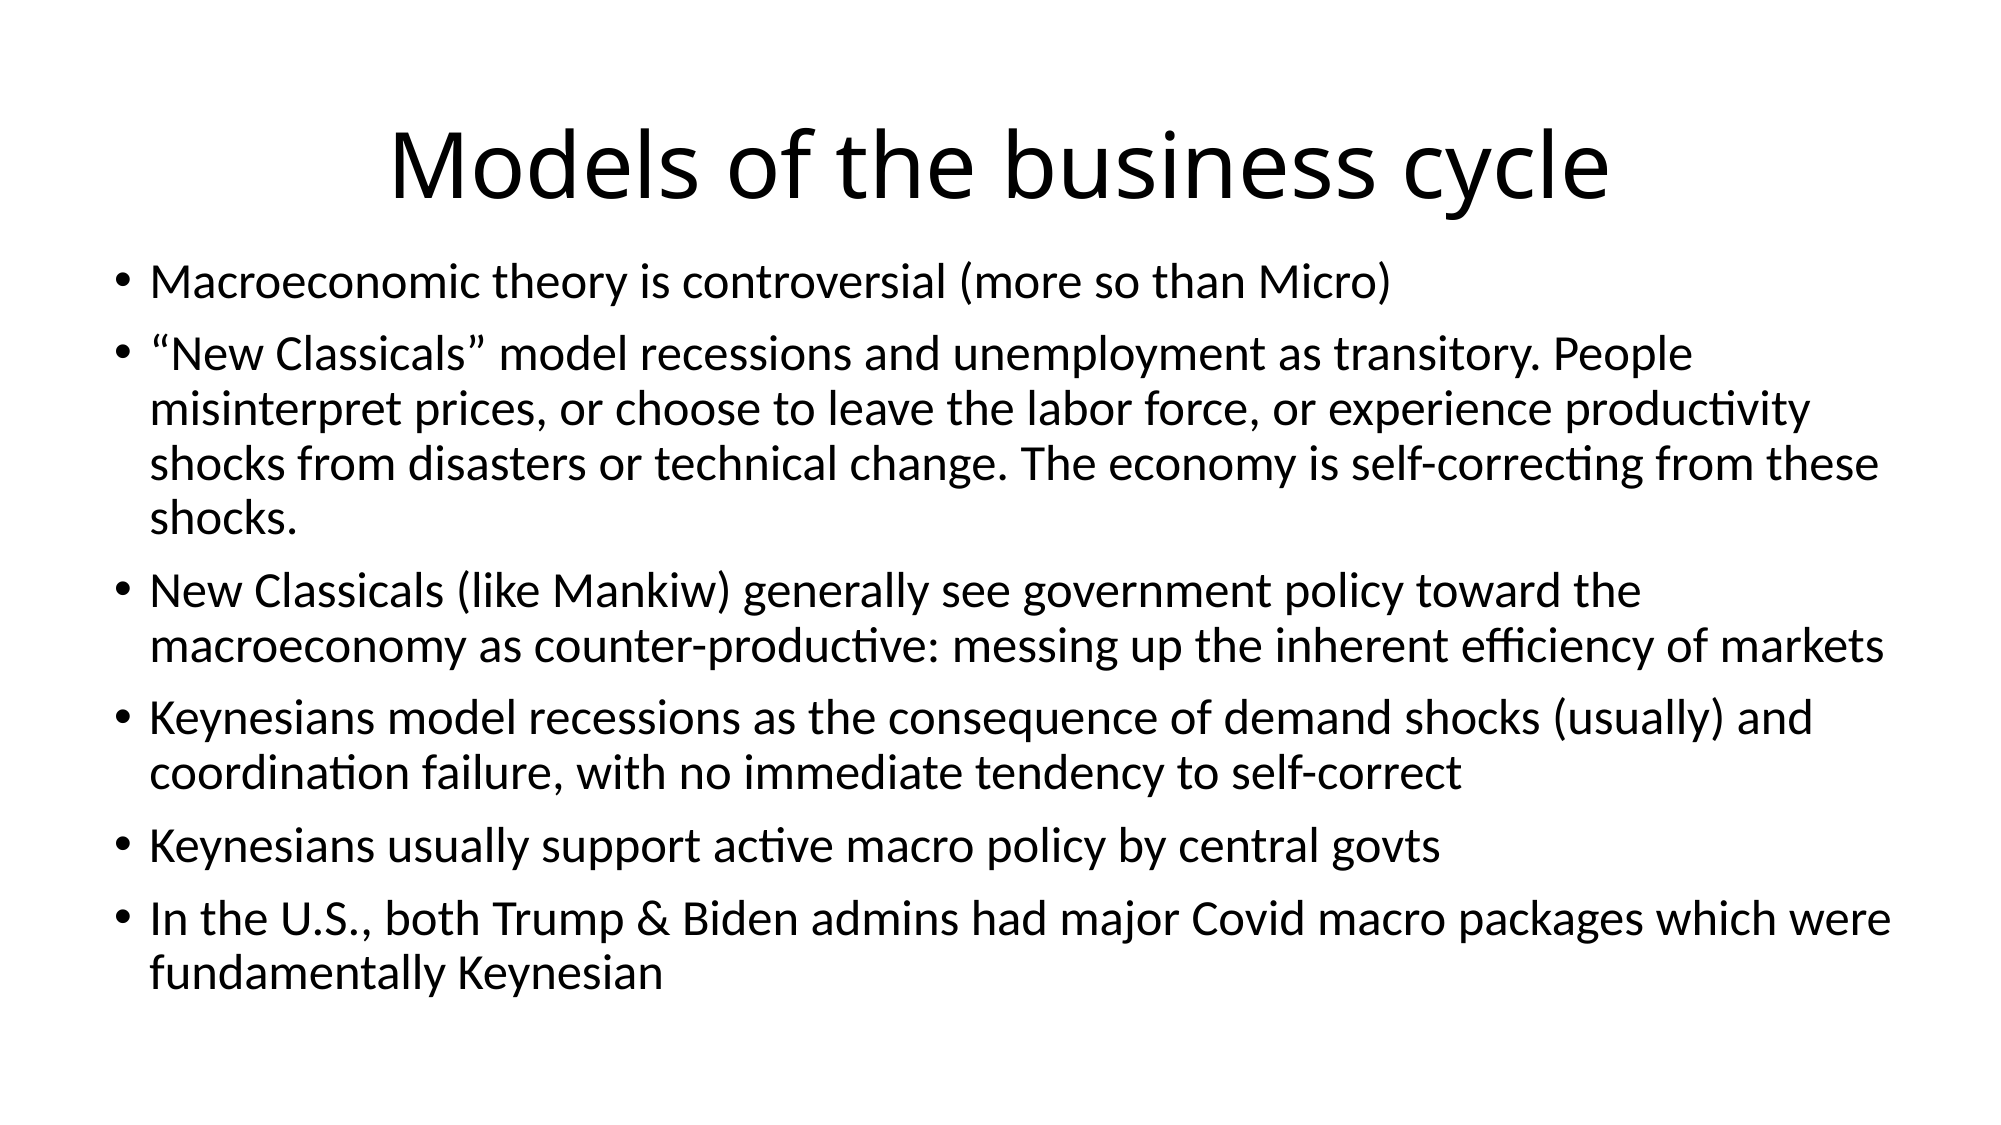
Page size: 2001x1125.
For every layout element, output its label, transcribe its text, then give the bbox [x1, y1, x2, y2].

title Models of the business cycle [137, 59, 1863, 246]
list Macroeconomic theory is controversial (more so than Micro) “New Classicals” model recessions and unemployment as transitory. People misinterpret prices, or choose to leave the labor force, or experience productivity shocks from disasters or technical change. The economy is self-correcting from these shocks. New Classicals (like Mankiw) generally see government policy toward the macroeconomy as counter-productive: messing up the inherent efficiency of markets Keynesians model recessions as the consequence of demand shocks (usually) and coordination failure, with no immediate tendency to self-correct Keynesians usually support active macro policy by central govts In the U.S., both Trump & Biden admins had major Covid macro packages which were fundamentally Keynesian [99, 246, 1934, 1014]
